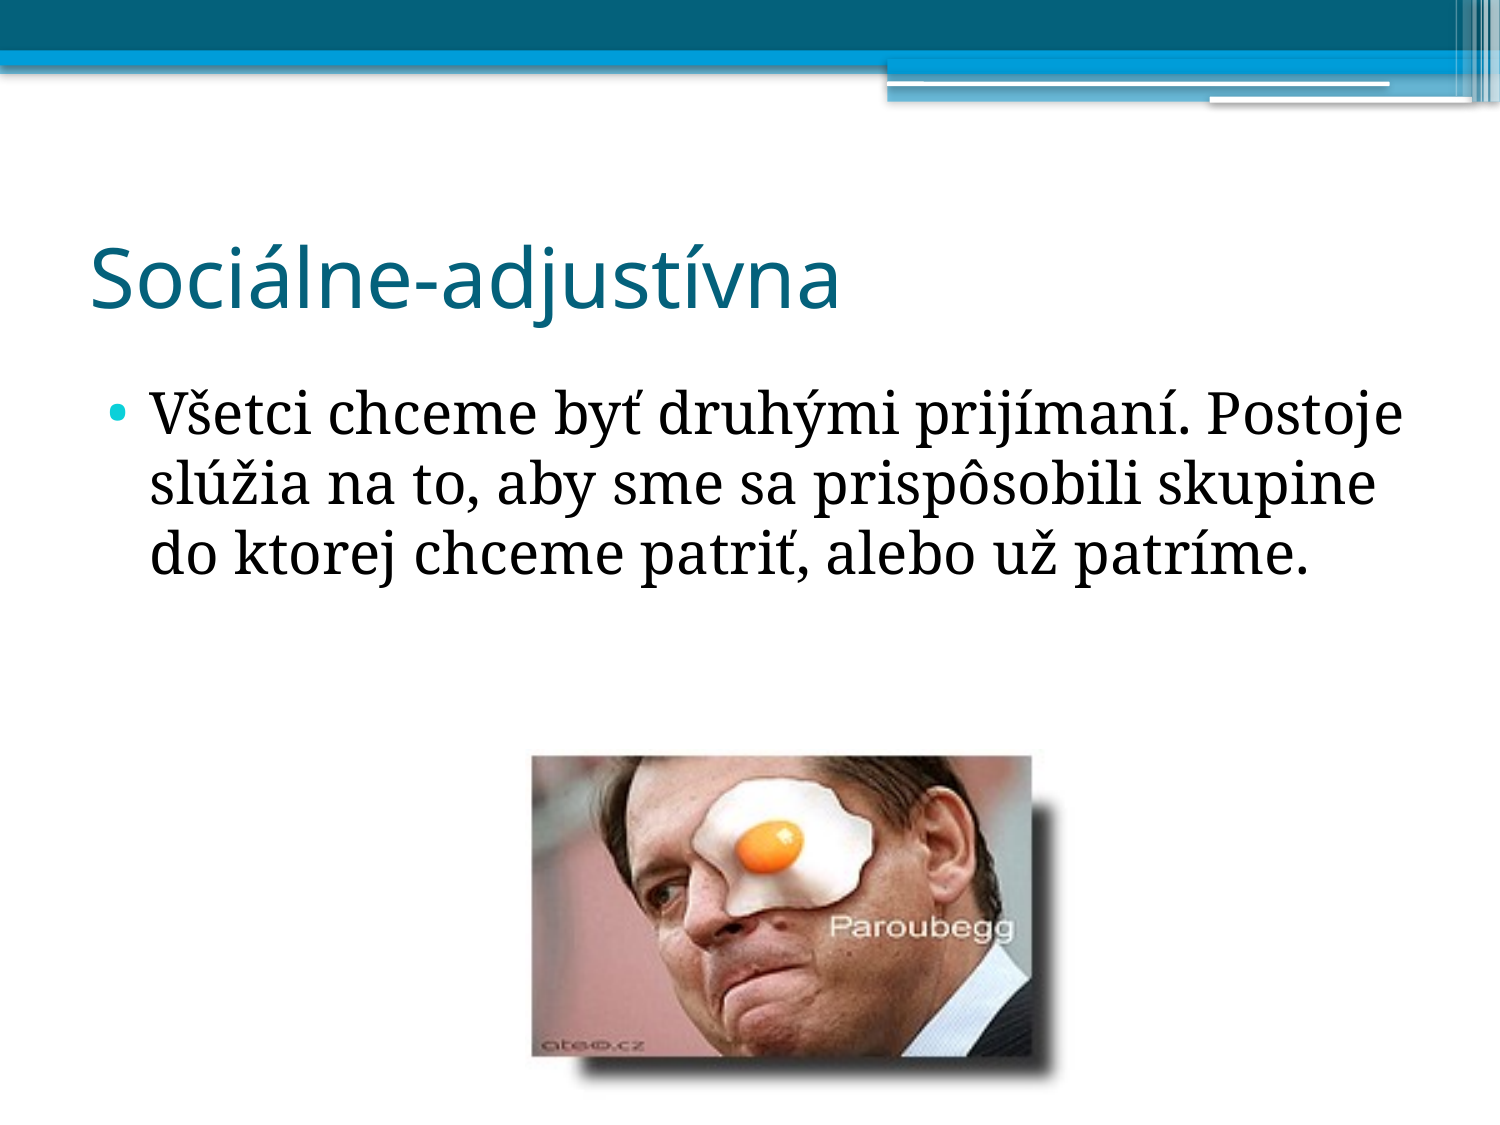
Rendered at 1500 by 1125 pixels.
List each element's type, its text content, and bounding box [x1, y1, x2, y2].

title Sociálne-adjustívna [75, 187, 1425, 363]
picture [524, 749, 1076, 1101]
list Všetci chceme byť druhými prijímaní. Postoje slúžia na to, aby sme sa prispôsobili skupine do ktorej chceme patriť, alebo už patríme. [75, 368, 1425, 1079]
